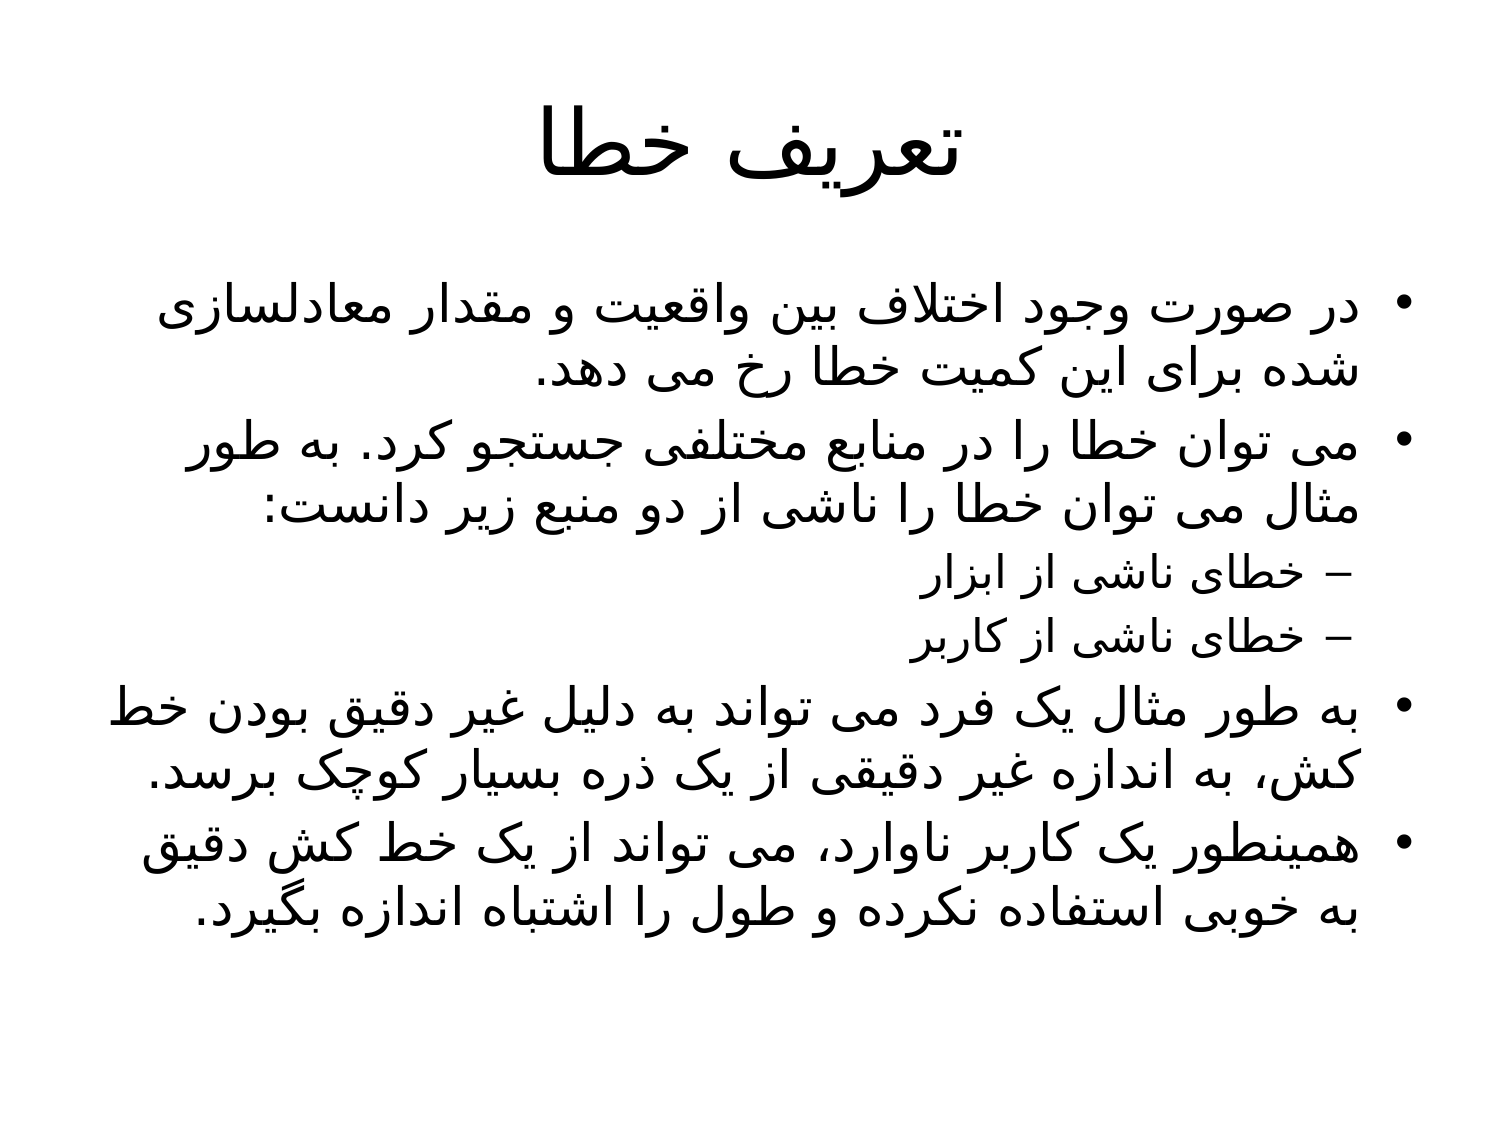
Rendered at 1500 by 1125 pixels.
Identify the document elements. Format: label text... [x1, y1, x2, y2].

title تعریف خطا [75, 45, 1425, 233]
list در صورت وجود اختلاف بین واقعیت و مقدار معادلسازی شده برای این کمیت خطا رخ می دهد. می توان خطا را در منابع مختلفی جستجو کرد. به طور مثال می توان خطا را ناشی از دو منبع زیر دانست: خطای ناشی از ابزار خطای ناشی از کاربر به طور مثال یک فرد می تواند به دلیل غیر دقیق بودن خط کش، به اندازه غیر دقیقی از یک ذره بسیار کوچک برسد. همینطور یک کاربر ناوارد، می تواند از یک خط کش دقیق به خوبی استفاده نکرده و طول را اشتباه اندازه بگیرد. [75, 262, 1425, 1005]
